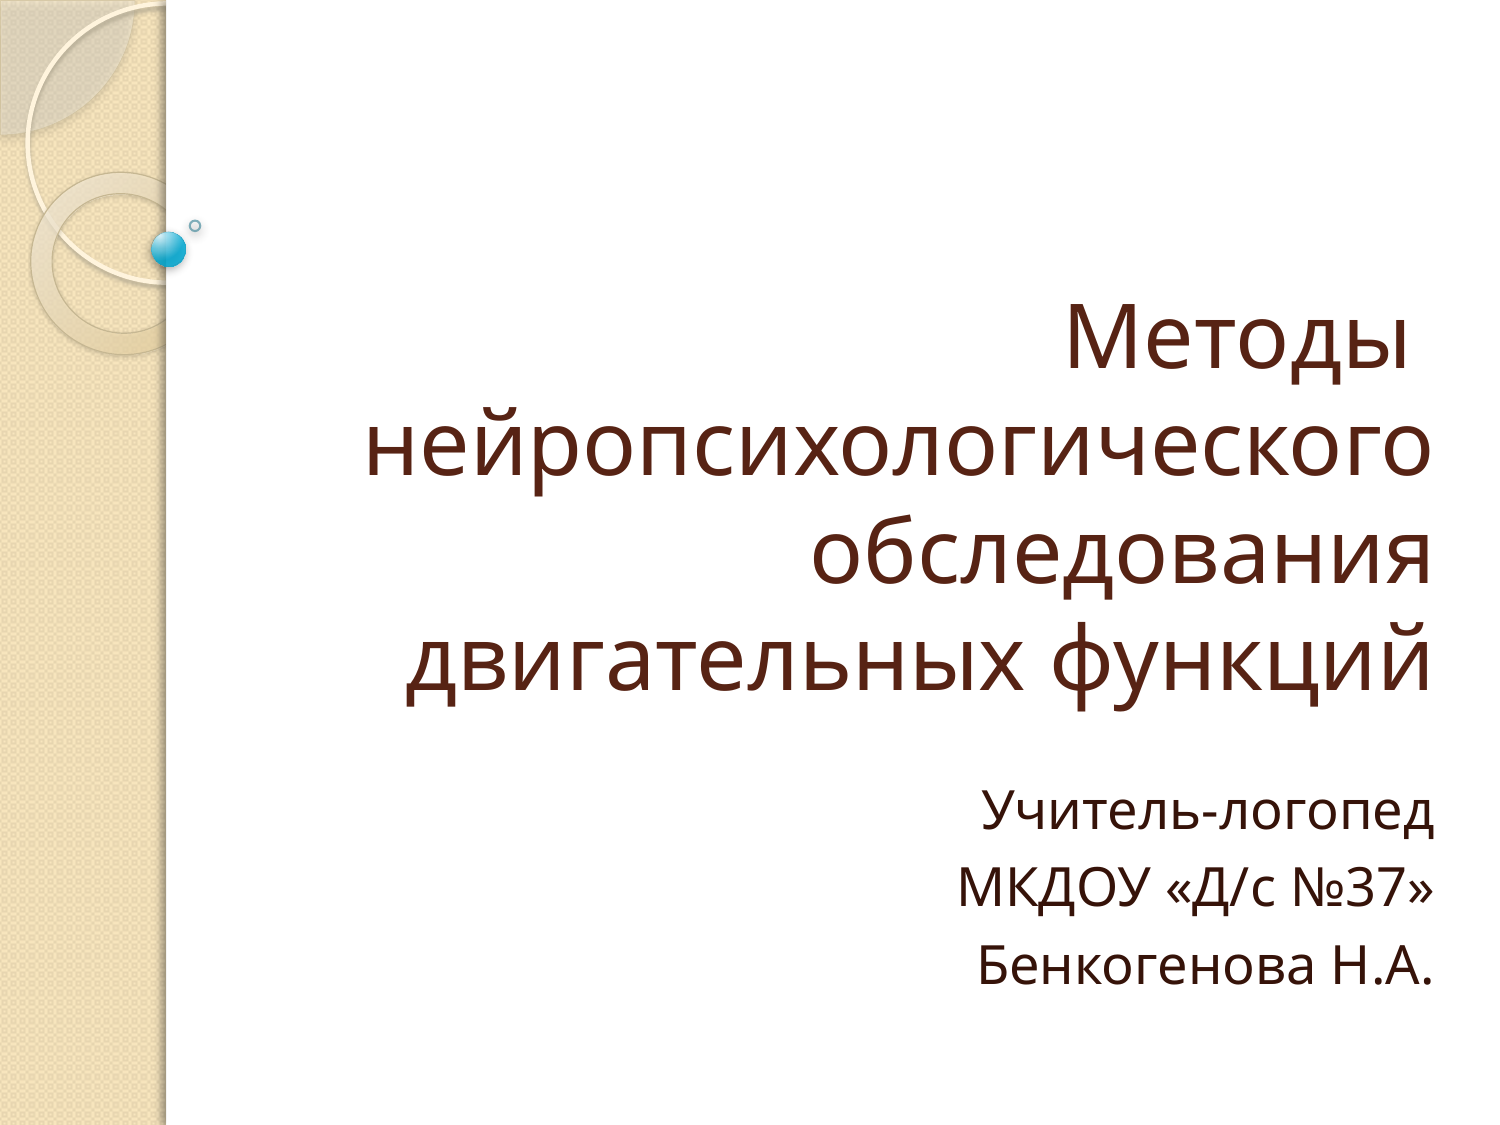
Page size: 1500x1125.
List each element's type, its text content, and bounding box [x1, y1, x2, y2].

title Методы нейропсихологического обследования двигательных функций [234, 59, 1450, 717]
subtitle Учитель-логопед МКДОУ «Д/с №37» Бенкогенова Н.А. [234, 775, 1450, 1047]
